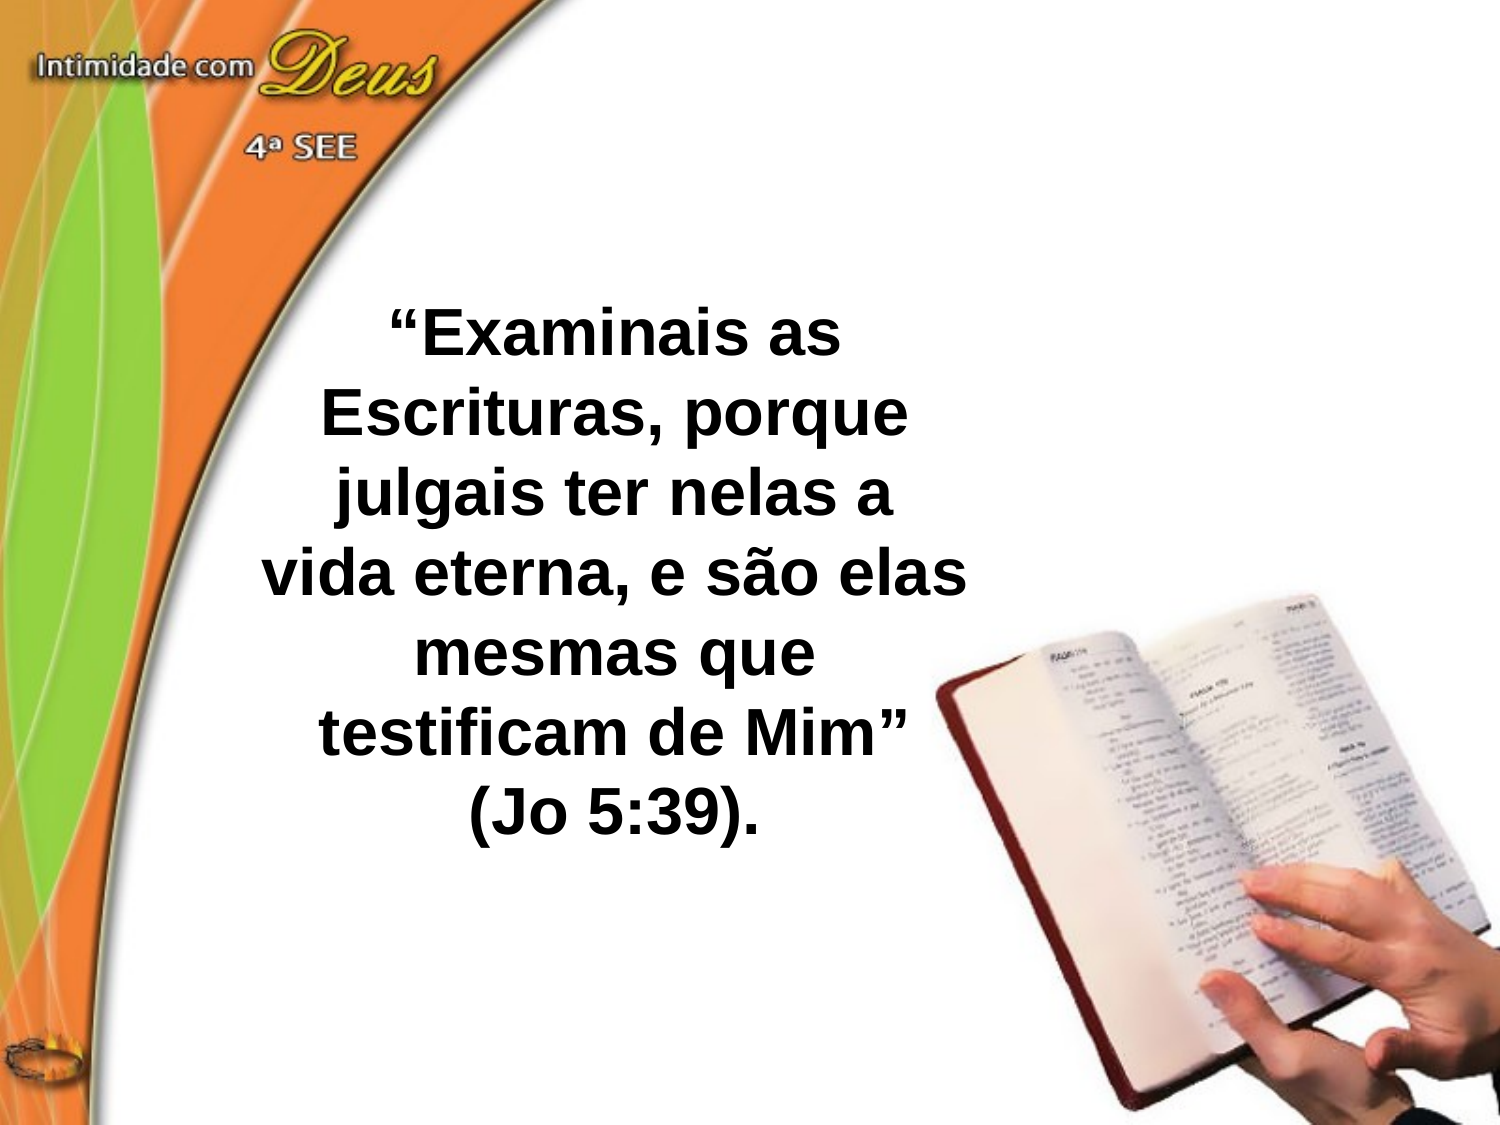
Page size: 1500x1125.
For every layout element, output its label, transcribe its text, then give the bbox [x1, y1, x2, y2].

text_box “Examinais as Escrituras, porque julgais ter nelas a vida eterna, e são elas mesmas que testificam de Mim” (Jo 5:39). [246, 281, 985, 856]
picture [0, 0, 1500, 1125]
